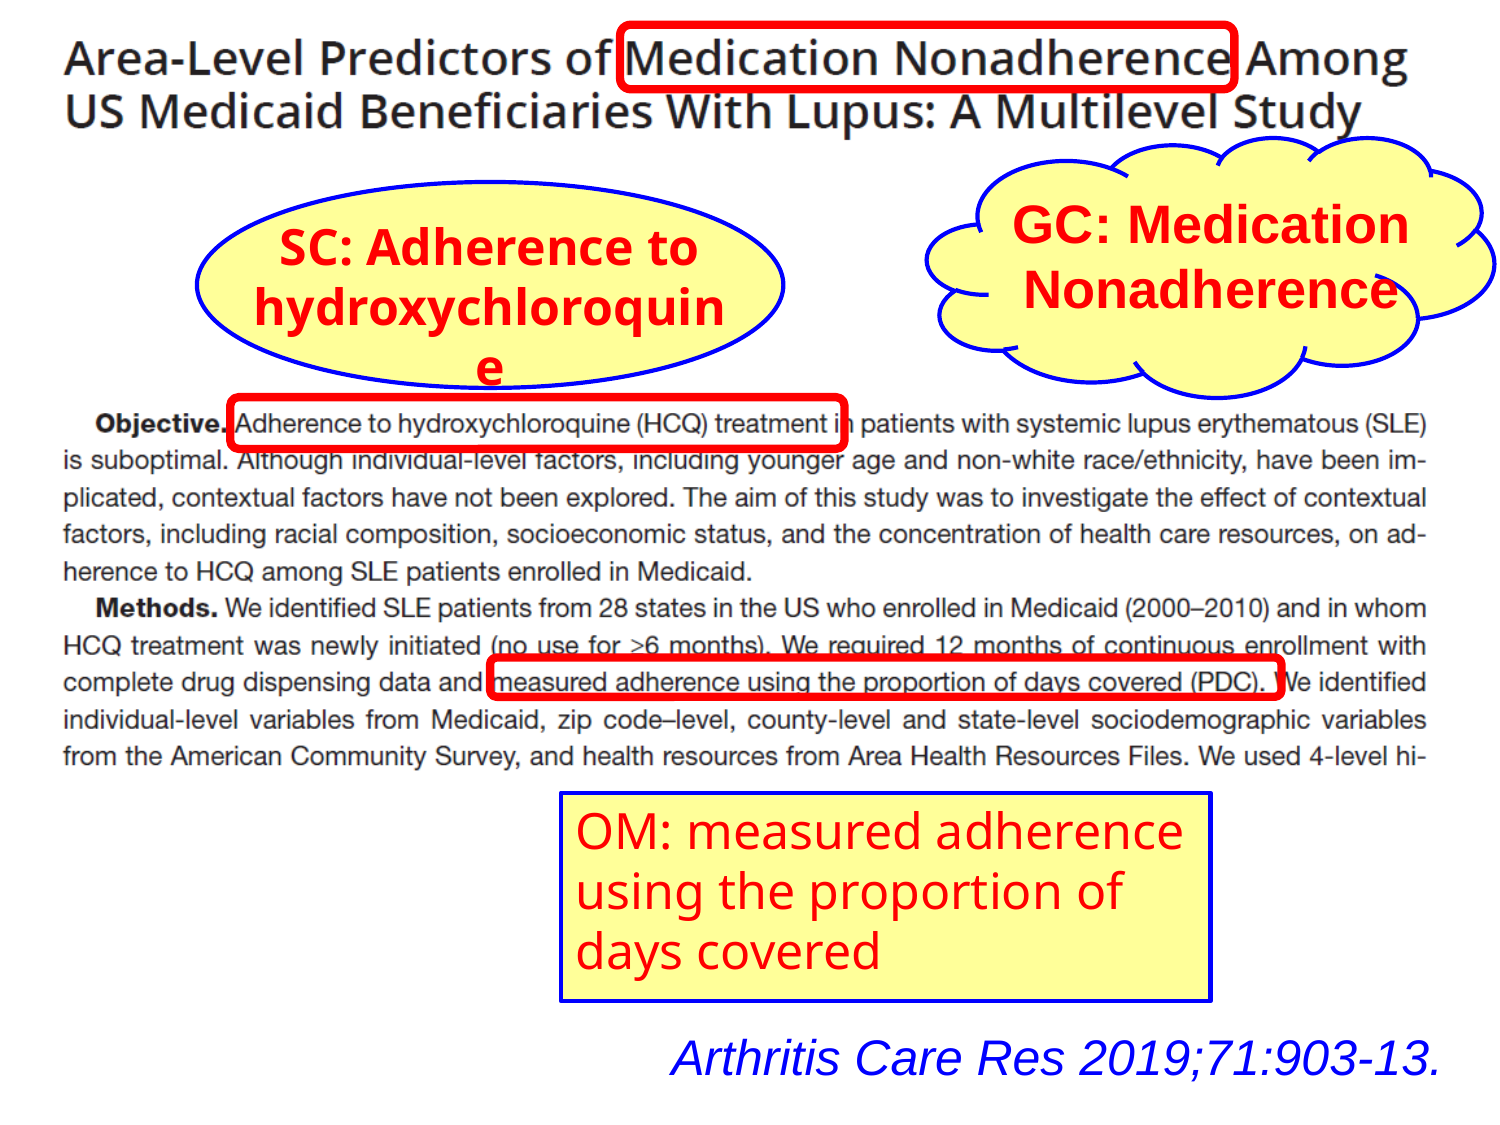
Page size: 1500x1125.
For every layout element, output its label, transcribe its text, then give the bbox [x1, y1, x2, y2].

picture [26, 397, 1454, 777]
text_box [619, 24, 1495, 398]
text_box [489, 657, 1282, 1002]
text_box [196, 181, 845, 450]
picture [26, 18, 1454, 150]
text_box Arthritis Care Res 2019;71:903-13. [123, 1017, 1459, 1093]
